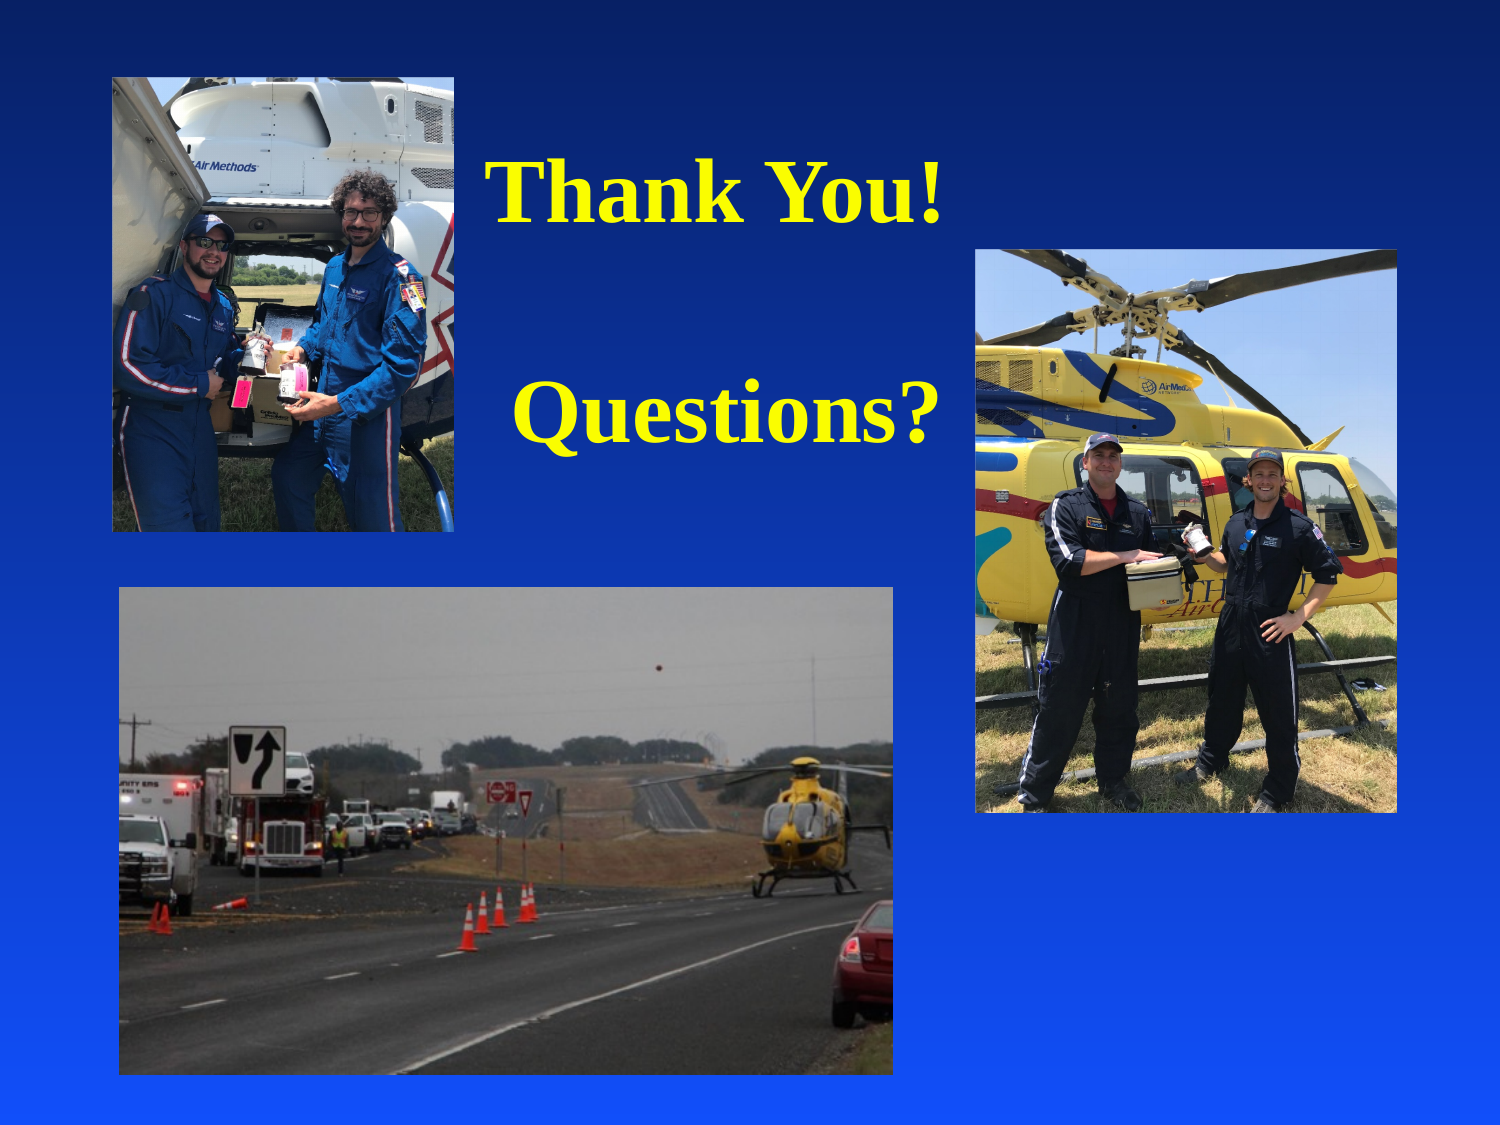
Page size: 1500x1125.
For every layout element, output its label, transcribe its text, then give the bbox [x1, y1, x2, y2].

picture [55, 78, 511, 532]
title Thank You! Questions? [515, 201, 1361, 390]
picture [904, 250, 1468, 813]
picture [119, 587, 894, 1076]
